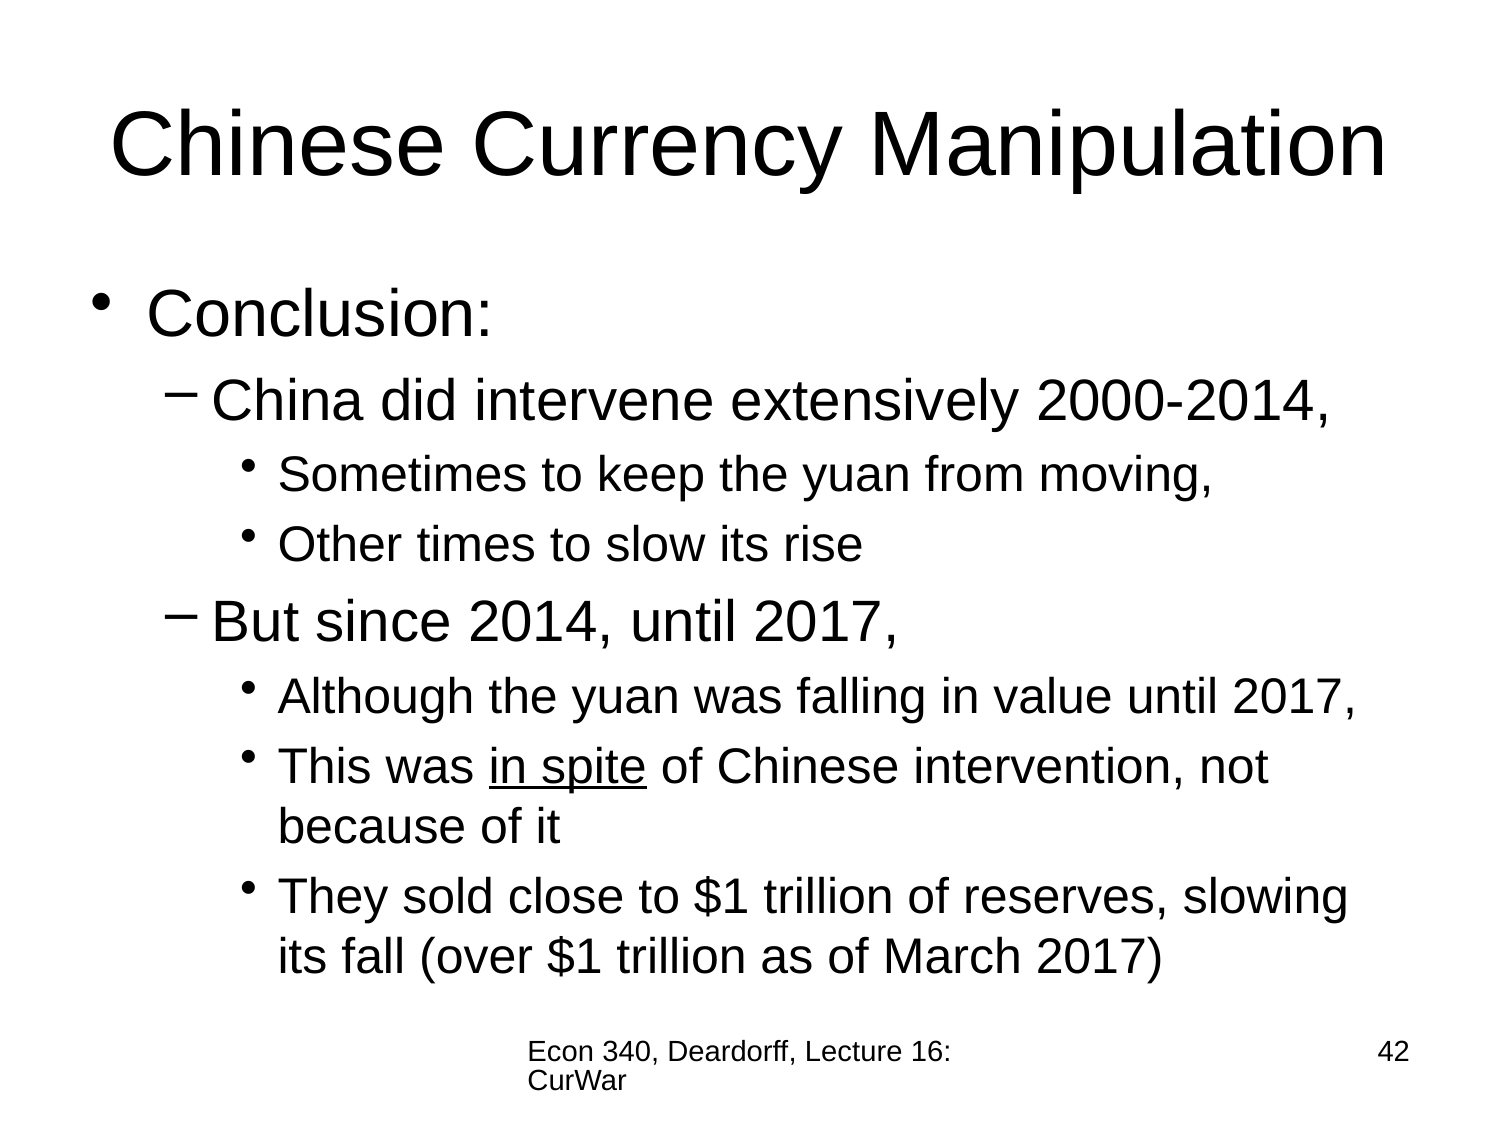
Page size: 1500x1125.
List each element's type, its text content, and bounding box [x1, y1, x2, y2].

title Chinese Currency Manipulation [74, 44, 1426, 233]
footer Econ 340, Deardorff, Lecture 16: CurWar [512, 1024, 988, 1103]
list Conclusion: China did intervene extensively 2000-2014, Sometimes to keep the yuan from moving, Other times to slow its rise But since 2014, until 2017, Although the yuan was falling in value until 2017, This was in spite of Chinese intervention, not because of it They sold close to $1 trillion of reserves, slowing its fall (over $1 trillion as of March 2017) [74, 262, 1426, 1006]
slide_number 42 [1074, 1024, 1426, 1103]
